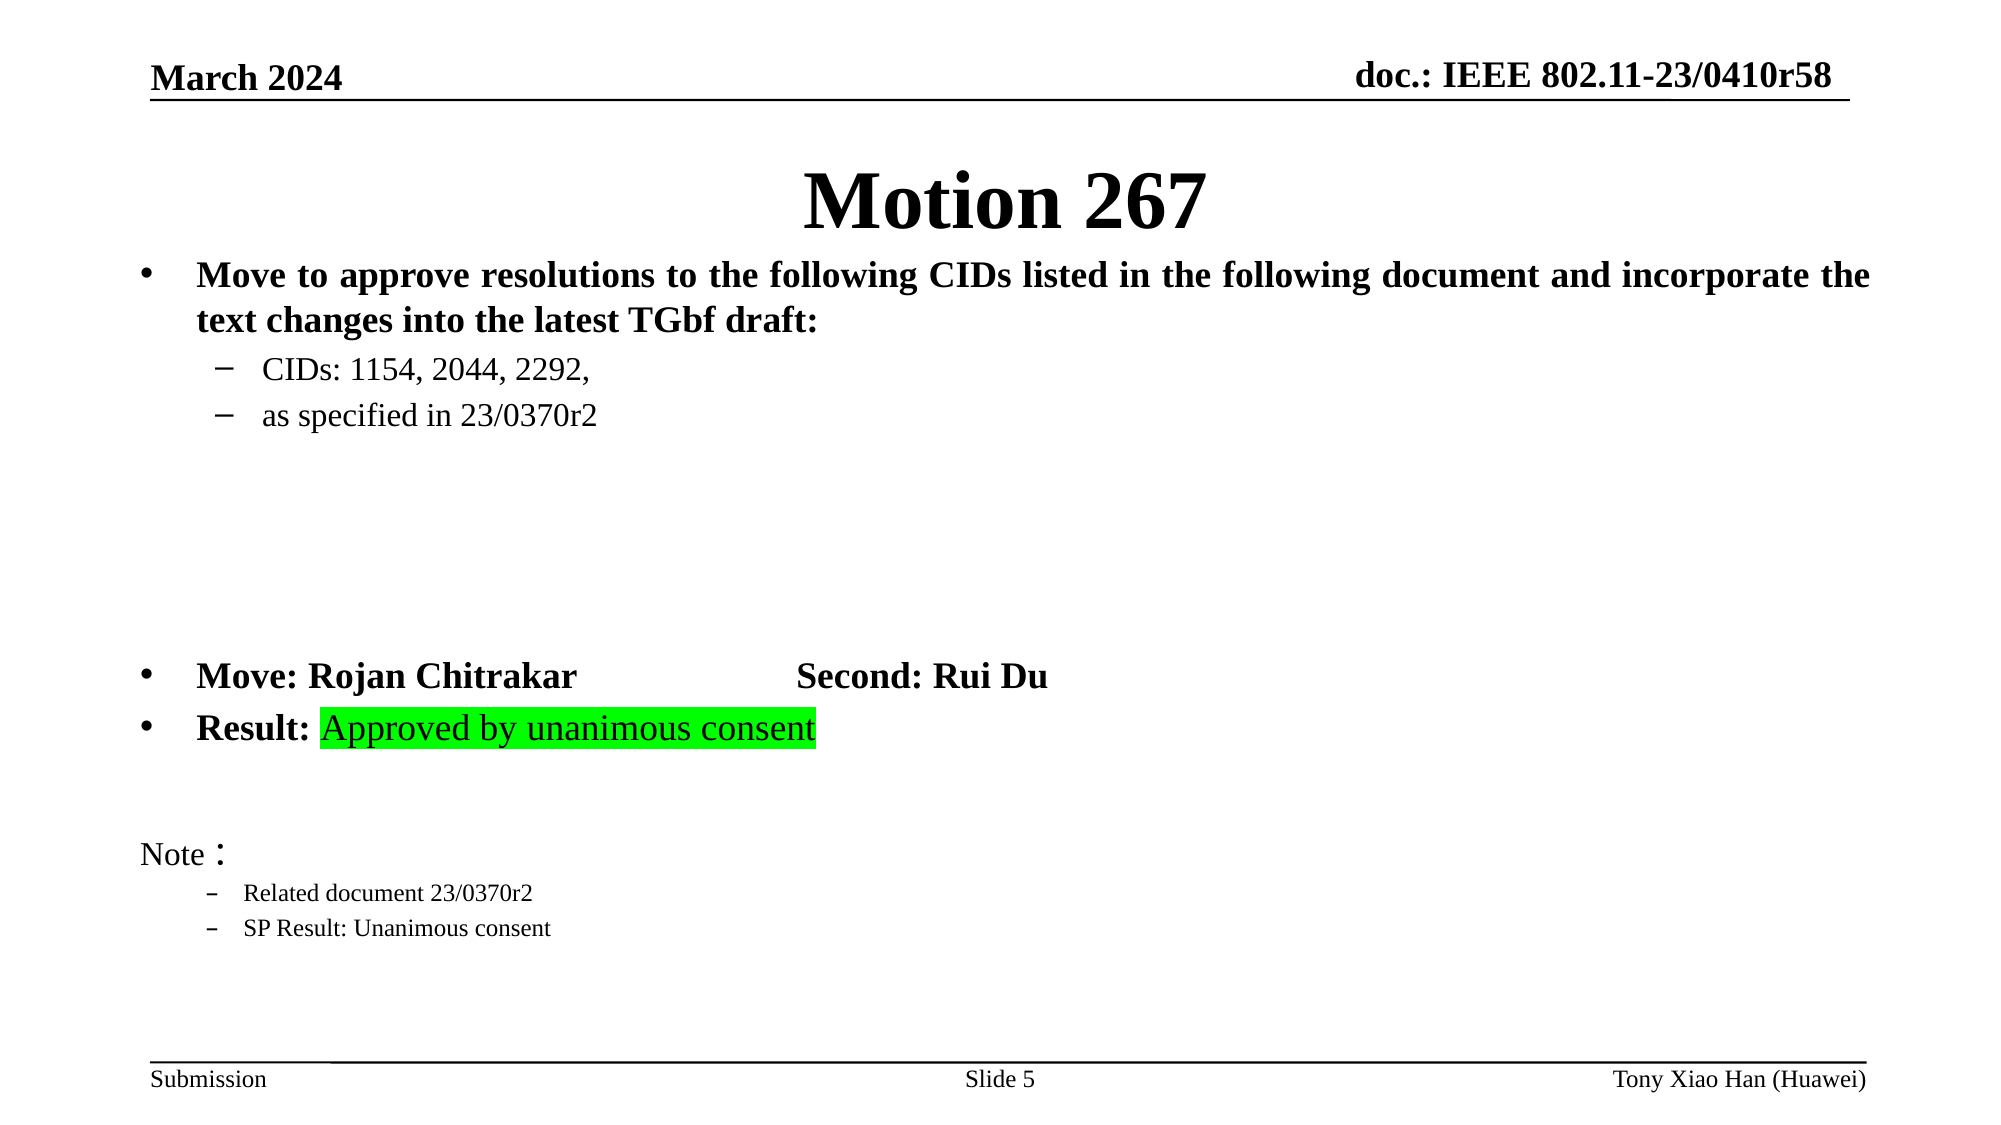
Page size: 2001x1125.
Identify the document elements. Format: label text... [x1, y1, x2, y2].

text_box Motion 267 [368, 137, 1644, 212]
text_box Move to approve resolutions to the following CIDs listed in the following document and incorporate the text changes into the latest TGbf draft: CIDs: 1154, 2044, 2292, as specified in 23/0370r2 Move: Rojan Chitrakar Second: Rui Du Result: Approved by unanimous consent Note： Related document 23/0370r2 SP Result: Unanimous consent [125, 212, 1888, 900]
